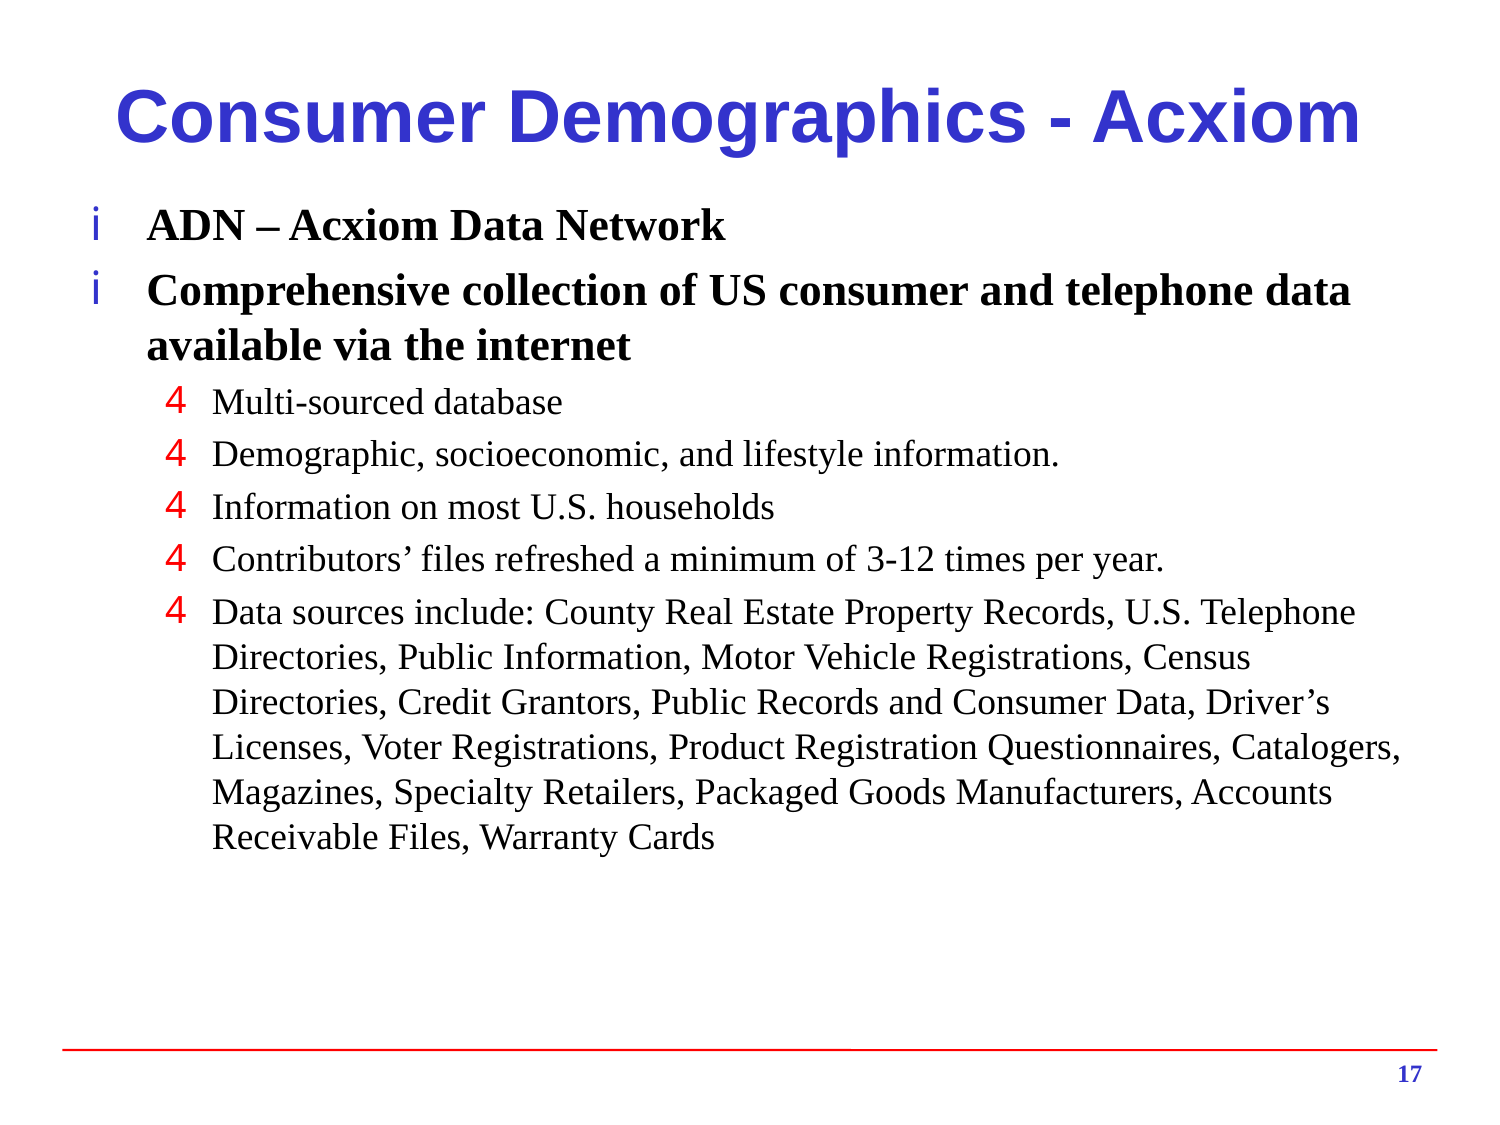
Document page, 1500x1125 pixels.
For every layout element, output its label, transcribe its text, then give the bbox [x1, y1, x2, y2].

title Consumer Demographics - Acxiom [75, 62, 1425, 163]
list ADN – Acxiom Data Network Comprehensive collection of US consumer and telephone data available via the internet Multi-sourced database Demographic, socioeconomic, and lifestyle information. Information on most U.S. households Contributors’ files refreshed a minimum of 3-12 times per year. Data sources include: County Real Estate Property Records, U.S. Telephone Directories, Public Information, Motor Vehicle Registrations, Census Directories, Credit Grantors, Public Records and Consumer Data, Driver’s Licenses, Voter Registrations, Product Registration Questionnaires, Catalogers, Magazines, Specialty Retailers, Packaged Goods Manufacturers, Accounts Receivable Files, Warranty Cards [75, 187, 1425, 1000]
slide_number 17 [1125, 1050, 1438, 1100]
